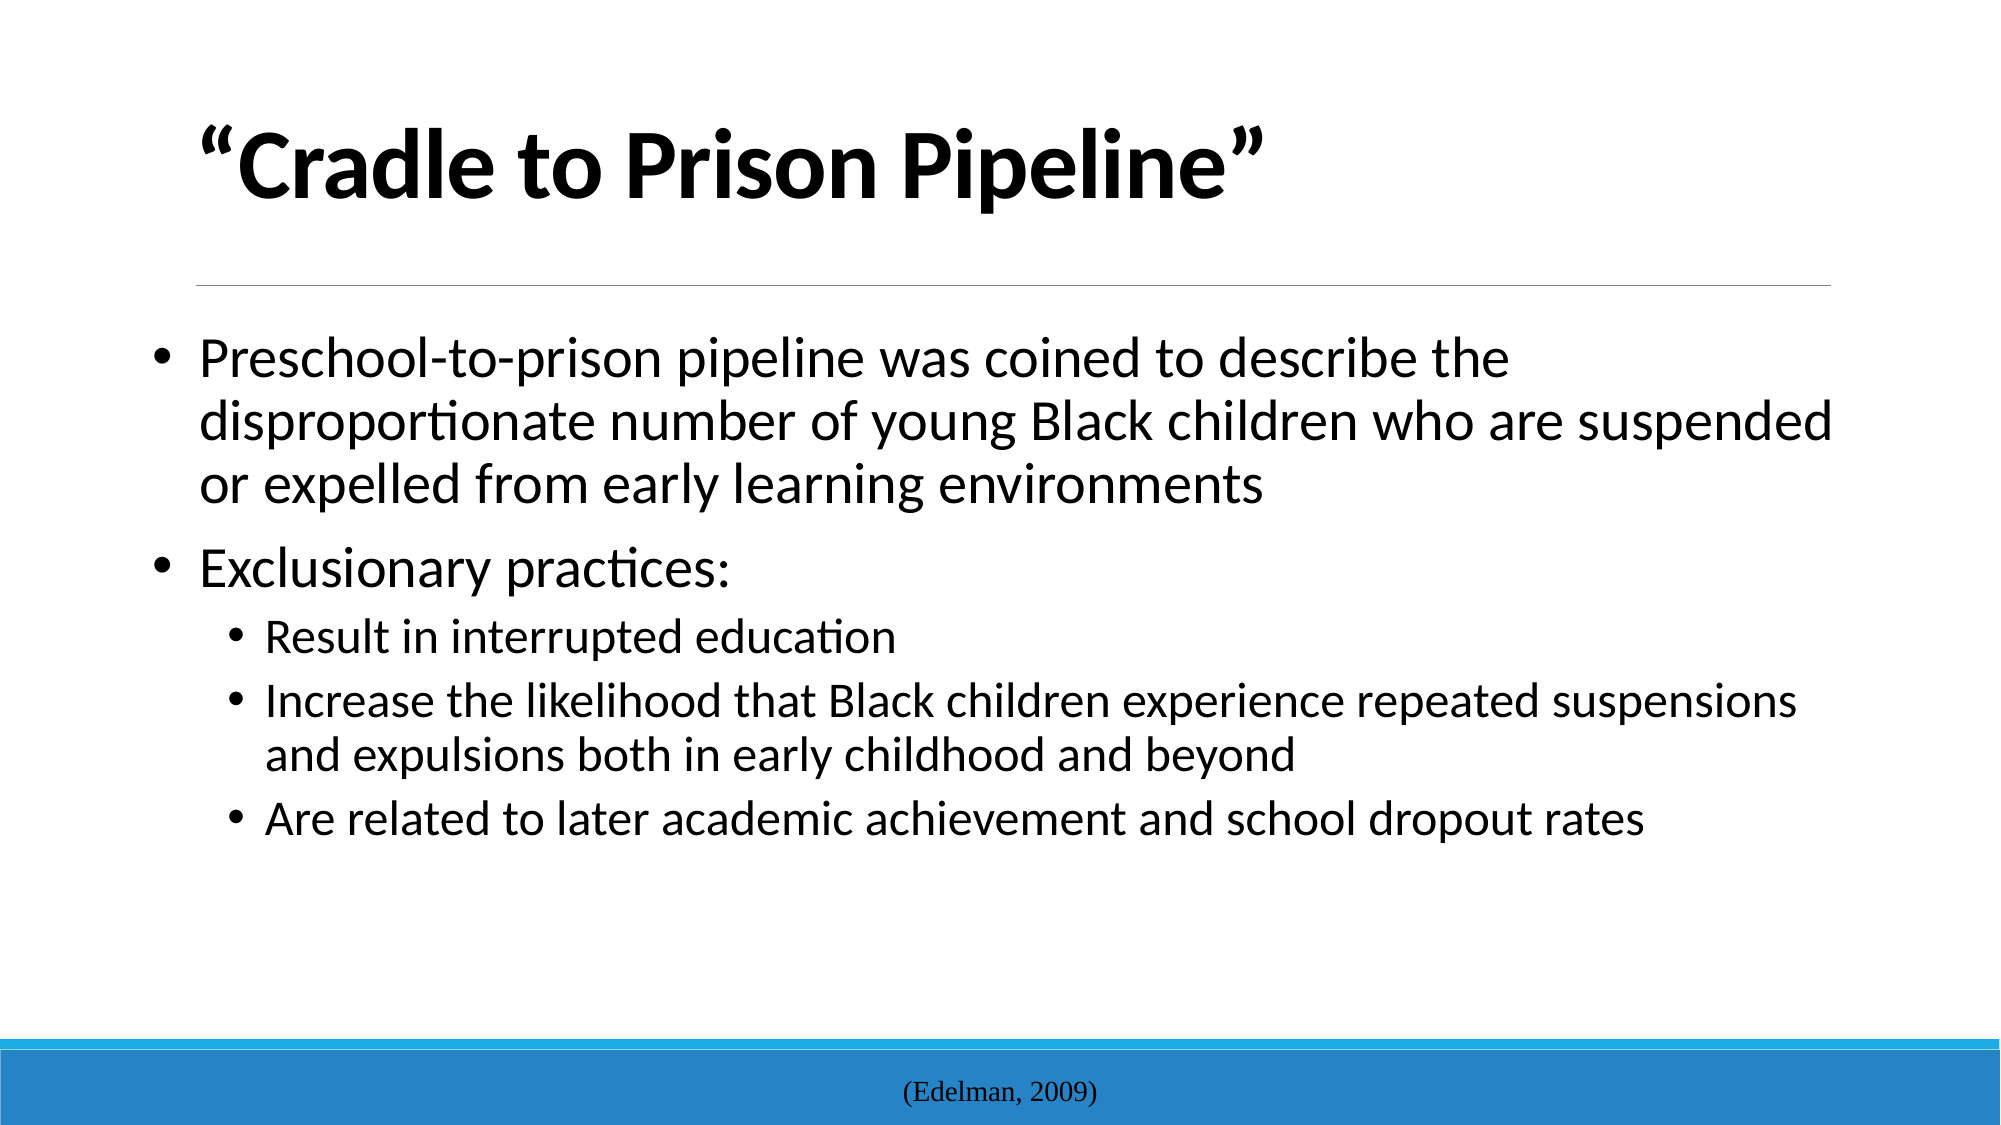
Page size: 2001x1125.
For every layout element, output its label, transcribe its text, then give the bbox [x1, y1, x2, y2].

footer (Edelman, 2009) [604, 1059, 1396, 1120]
list Preschool-to-prison pipeline was coined to describe the disproportionate number of young Black children who are suspended or expelled from early learning environments Exclusionary practices: Result in interrupted education Increase the likelihood that Black children experience repeated suspensions and expulsions both in early childhood and beyond Are related to later academic achievement and school dropout rates [137, 319, 1863, 1014]
title “Cradle to Prison Pipeline” [180, 47, 1830, 285]
